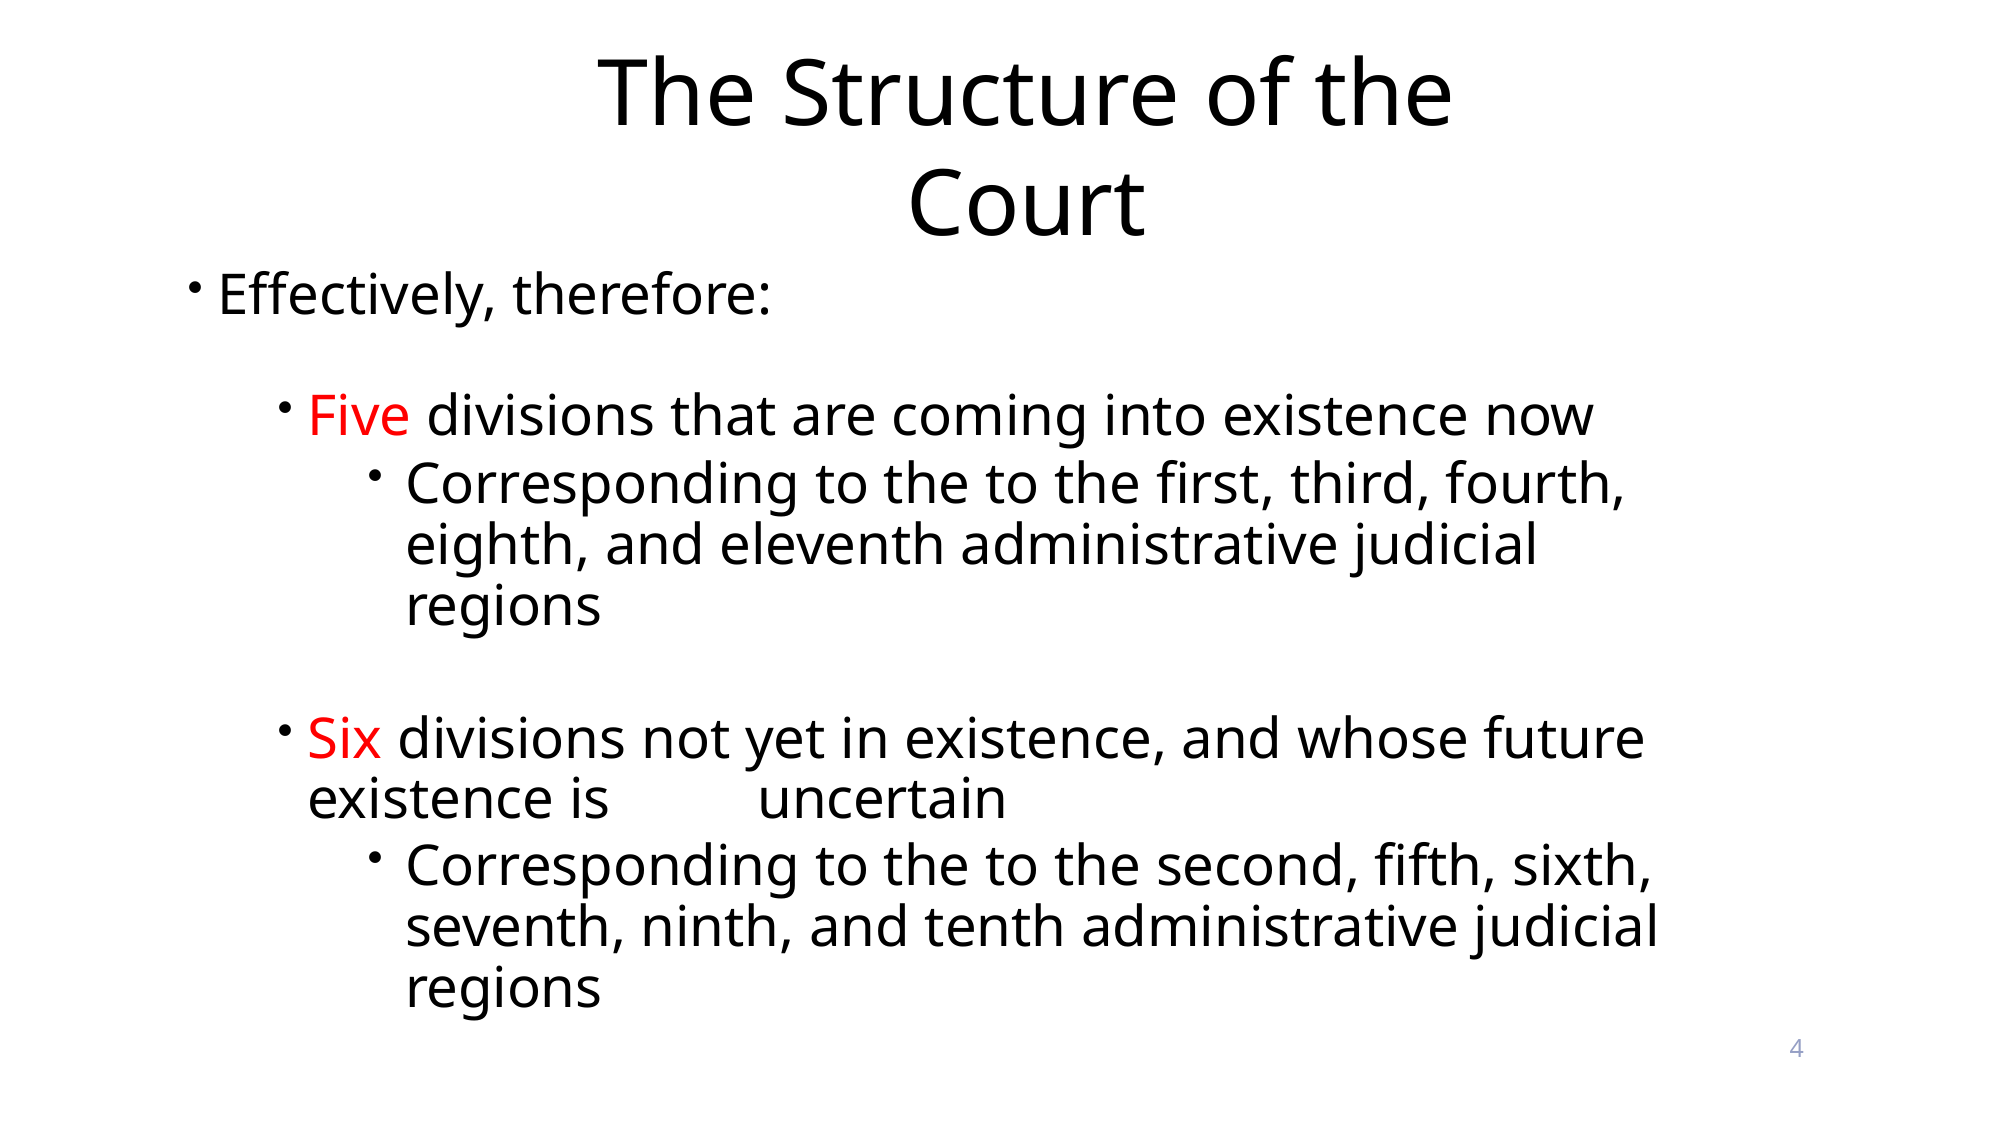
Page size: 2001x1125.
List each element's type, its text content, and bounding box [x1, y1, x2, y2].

text_box Effectively, therefore: Five divisions that are coming into existence now Corresponding to the to the first, third, fourth, eighth, and eleventh administrative judicial regions Six divisions not yet in existence, and whose future existence is uncertain Corresponding to the to the second, fifth, sixth, seventh, ninth, and tenth administrative judicial regions [185, 256, 1757, 1019]
slide_number 4 [1763, 727, 1804, 1125]
title The Structure of the Court [339, 31, 1511, 254]
